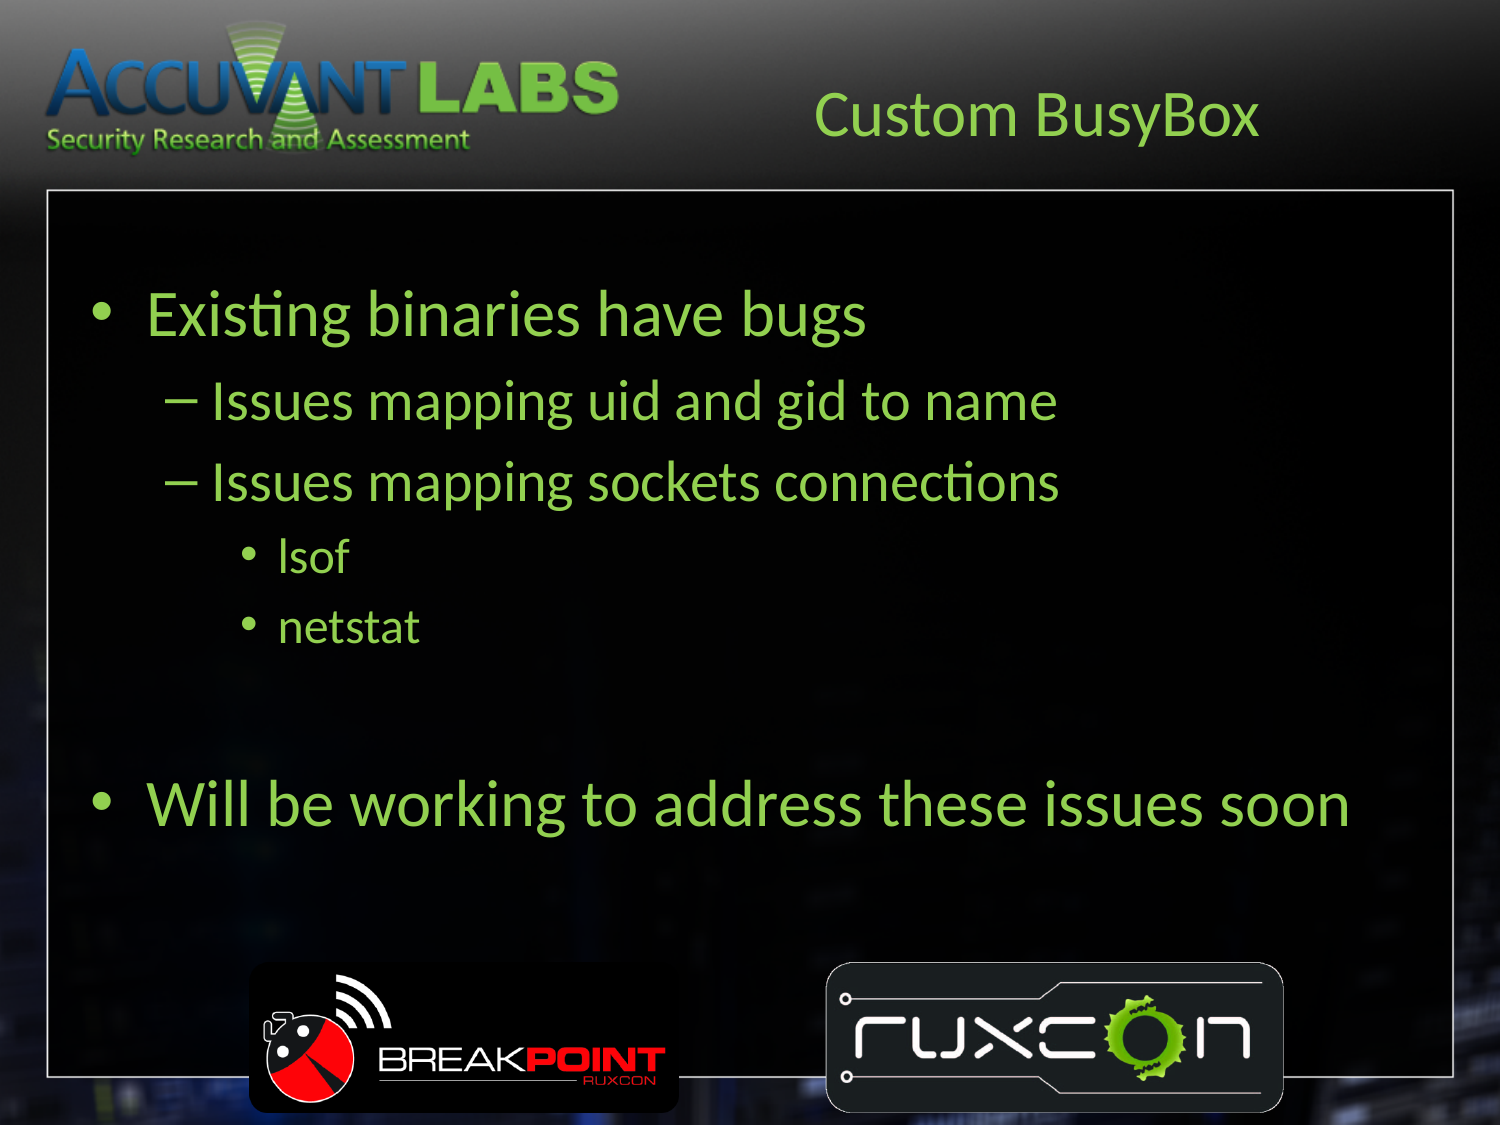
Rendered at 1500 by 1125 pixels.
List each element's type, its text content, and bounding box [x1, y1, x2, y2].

list Existing binaries have bugs Issues mapping uid and gid to name Issues mapping sockets connections lsof netstat Will be working to address these issues soon [75, 262, 1425, 1050]
picture [0, 0, 1500, 1125]
title Custom BusyBox [650, 45, 1425, 175]
